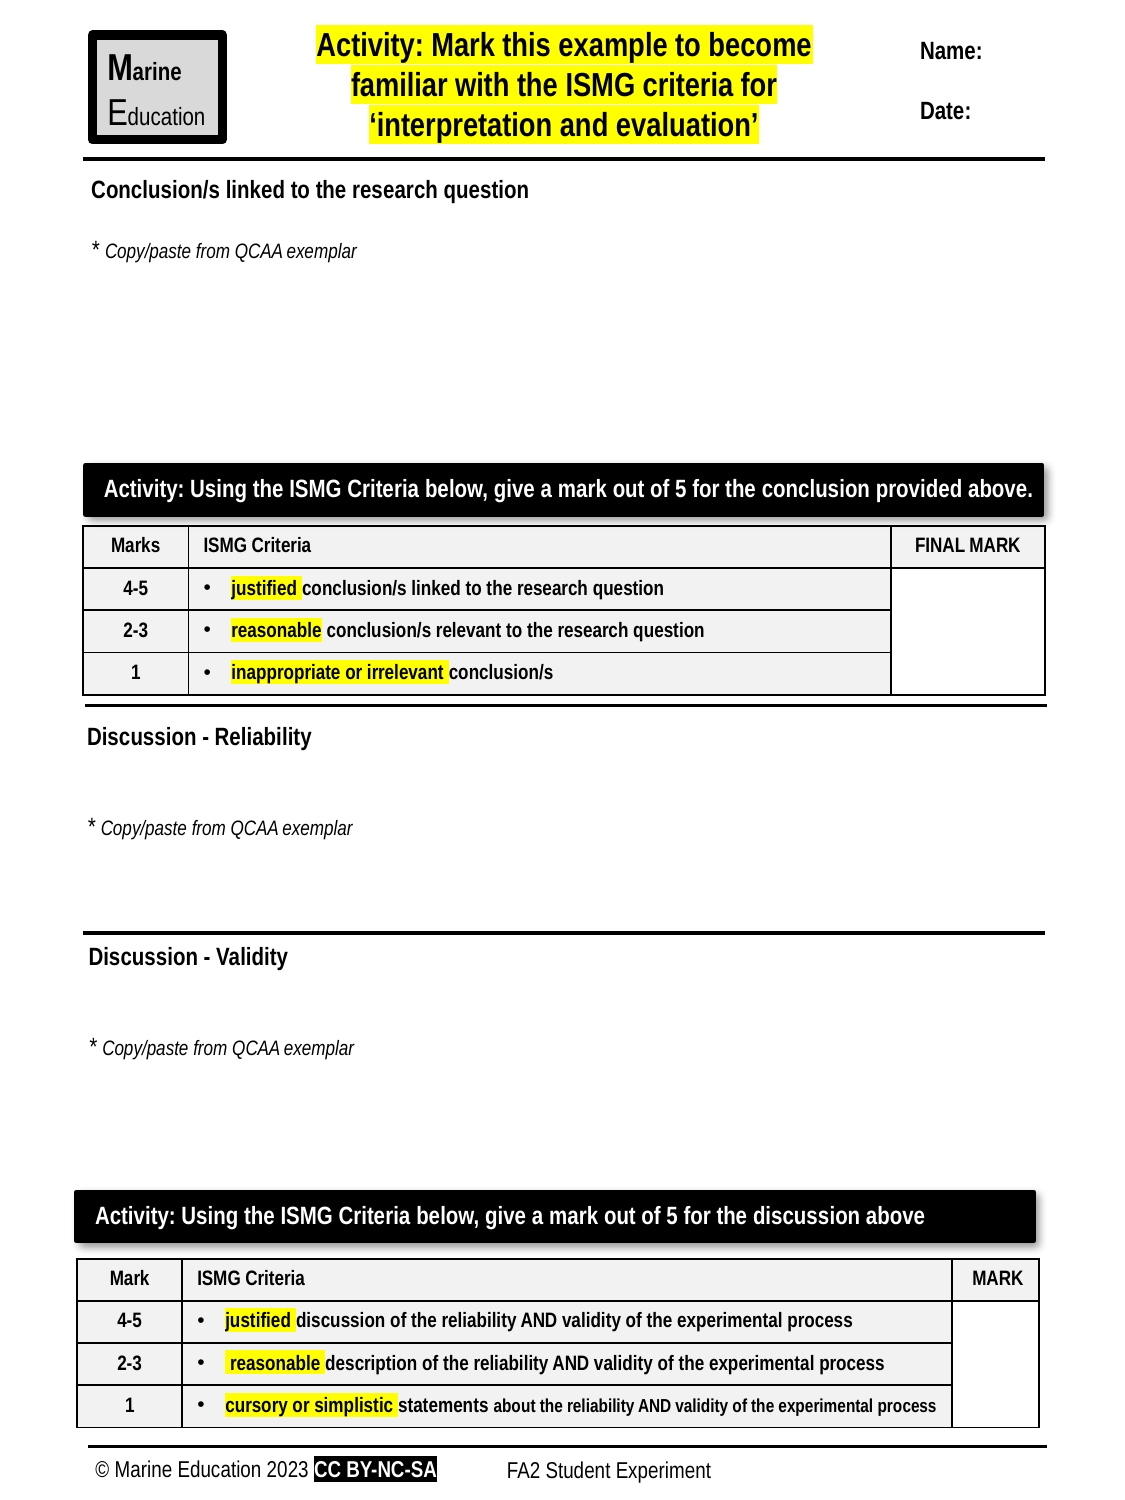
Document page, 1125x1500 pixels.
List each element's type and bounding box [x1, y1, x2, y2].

table_header [183, 1260, 951, 1300]
table_cell [953, 1302, 1038, 1427]
table_cell [84, 611, 188, 652]
table_header [892, 527, 1044, 567]
table_cell [189, 653, 890, 694]
text_box [73, 932, 1046, 1098]
text_box [92, 35, 223, 140]
table_header [189, 527, 890, 567]
table_header [953, 1260, 1038, 1300]
table_header [84, 527, 188, 567]
text_box [905, 27, 1098, 132]
table_cell [78, 1344, 181, 1384]
table_cell [78, 1386, 181, 1427]
table_cell [189, 569, 890, 609]
table_cell [84, 569, 188, 609]
table_cell [892, 569, 1044, 694]
table_cell [78, 1302, 181, 1342]
text_box [76, 166, 986, 302]
table_header [78, 1260, 181, 1300]
text_box [80, 1446, 1047, 1500]
text_box [83, 461, 1051, 516]
table_cell [183, 1302, 951, 1342]
table_cell [84, 653, 188, 694]
text_box [264, 15, 864, 151]
text_box [75, 1190, 1042, 1243]
text_box [72, 713, 982, 878]
table_cell [189, 611, 890, 652]
table_cell [183, 1386, 951, 1427]
table_cell [183, 1344, 951, 1384]
